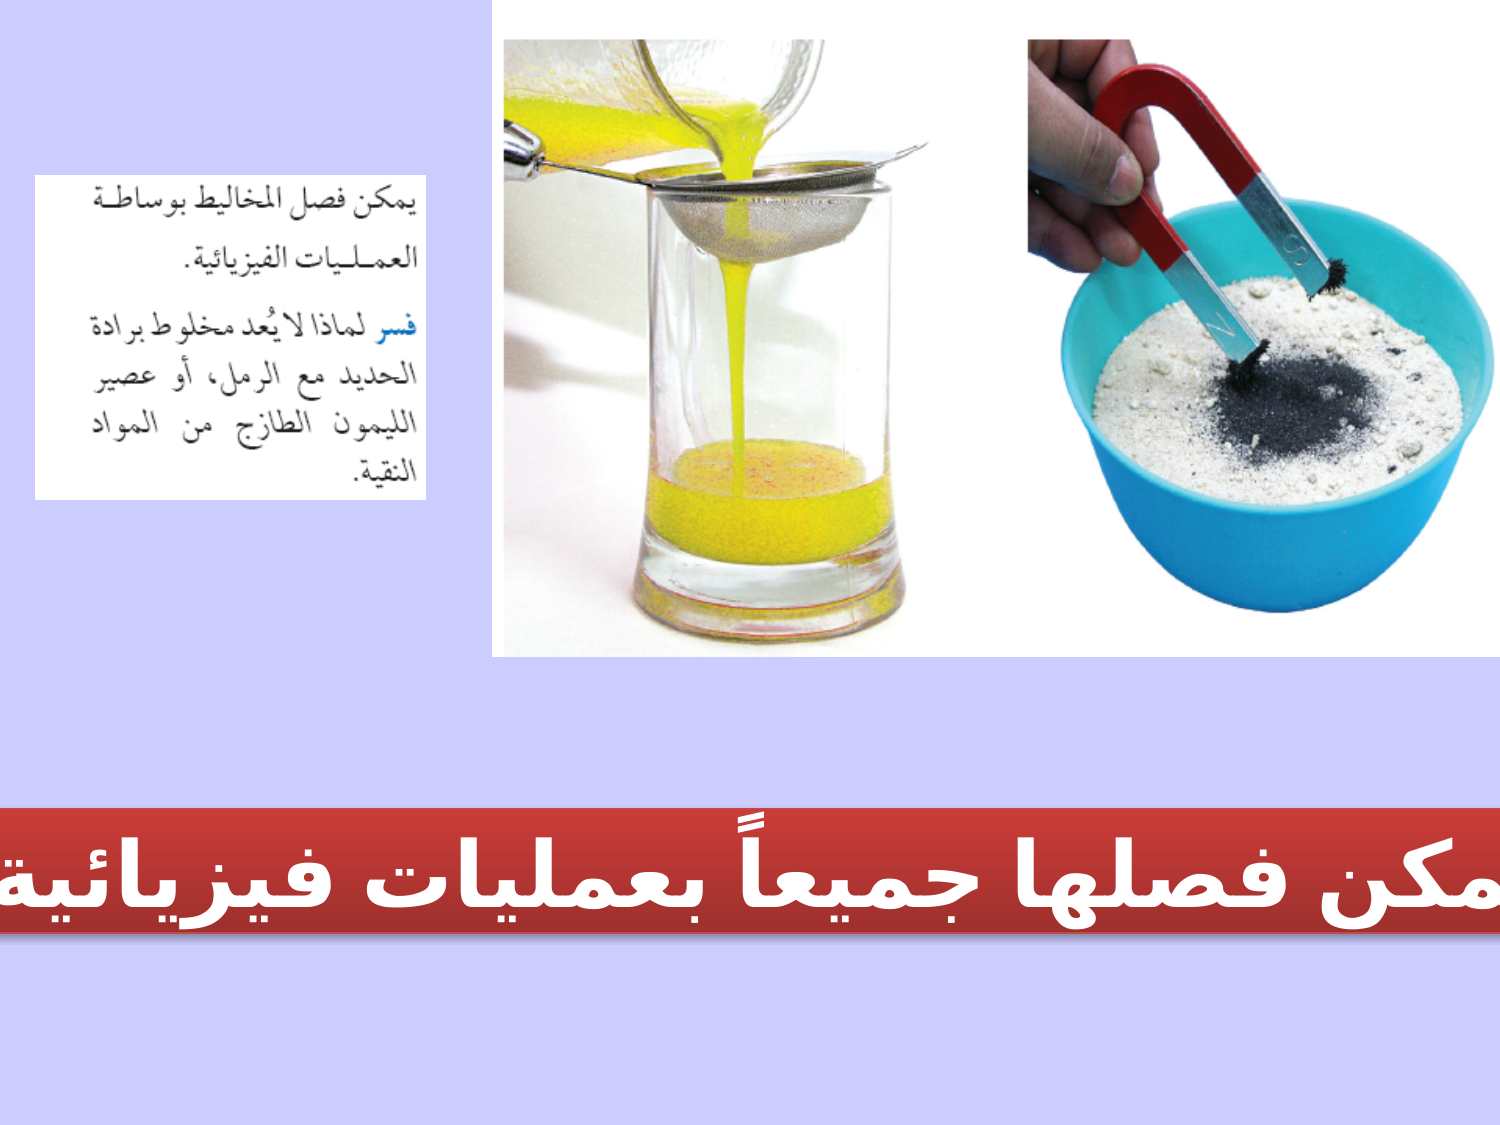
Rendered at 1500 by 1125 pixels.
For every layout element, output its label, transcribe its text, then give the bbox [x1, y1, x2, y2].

text_box يمكن فصلها جميعاً بعمليات فيزيائية [0, 808, 1500, 934]
picture [34, 175, 426, 500]
picture [491, 0, 1500, 657]
